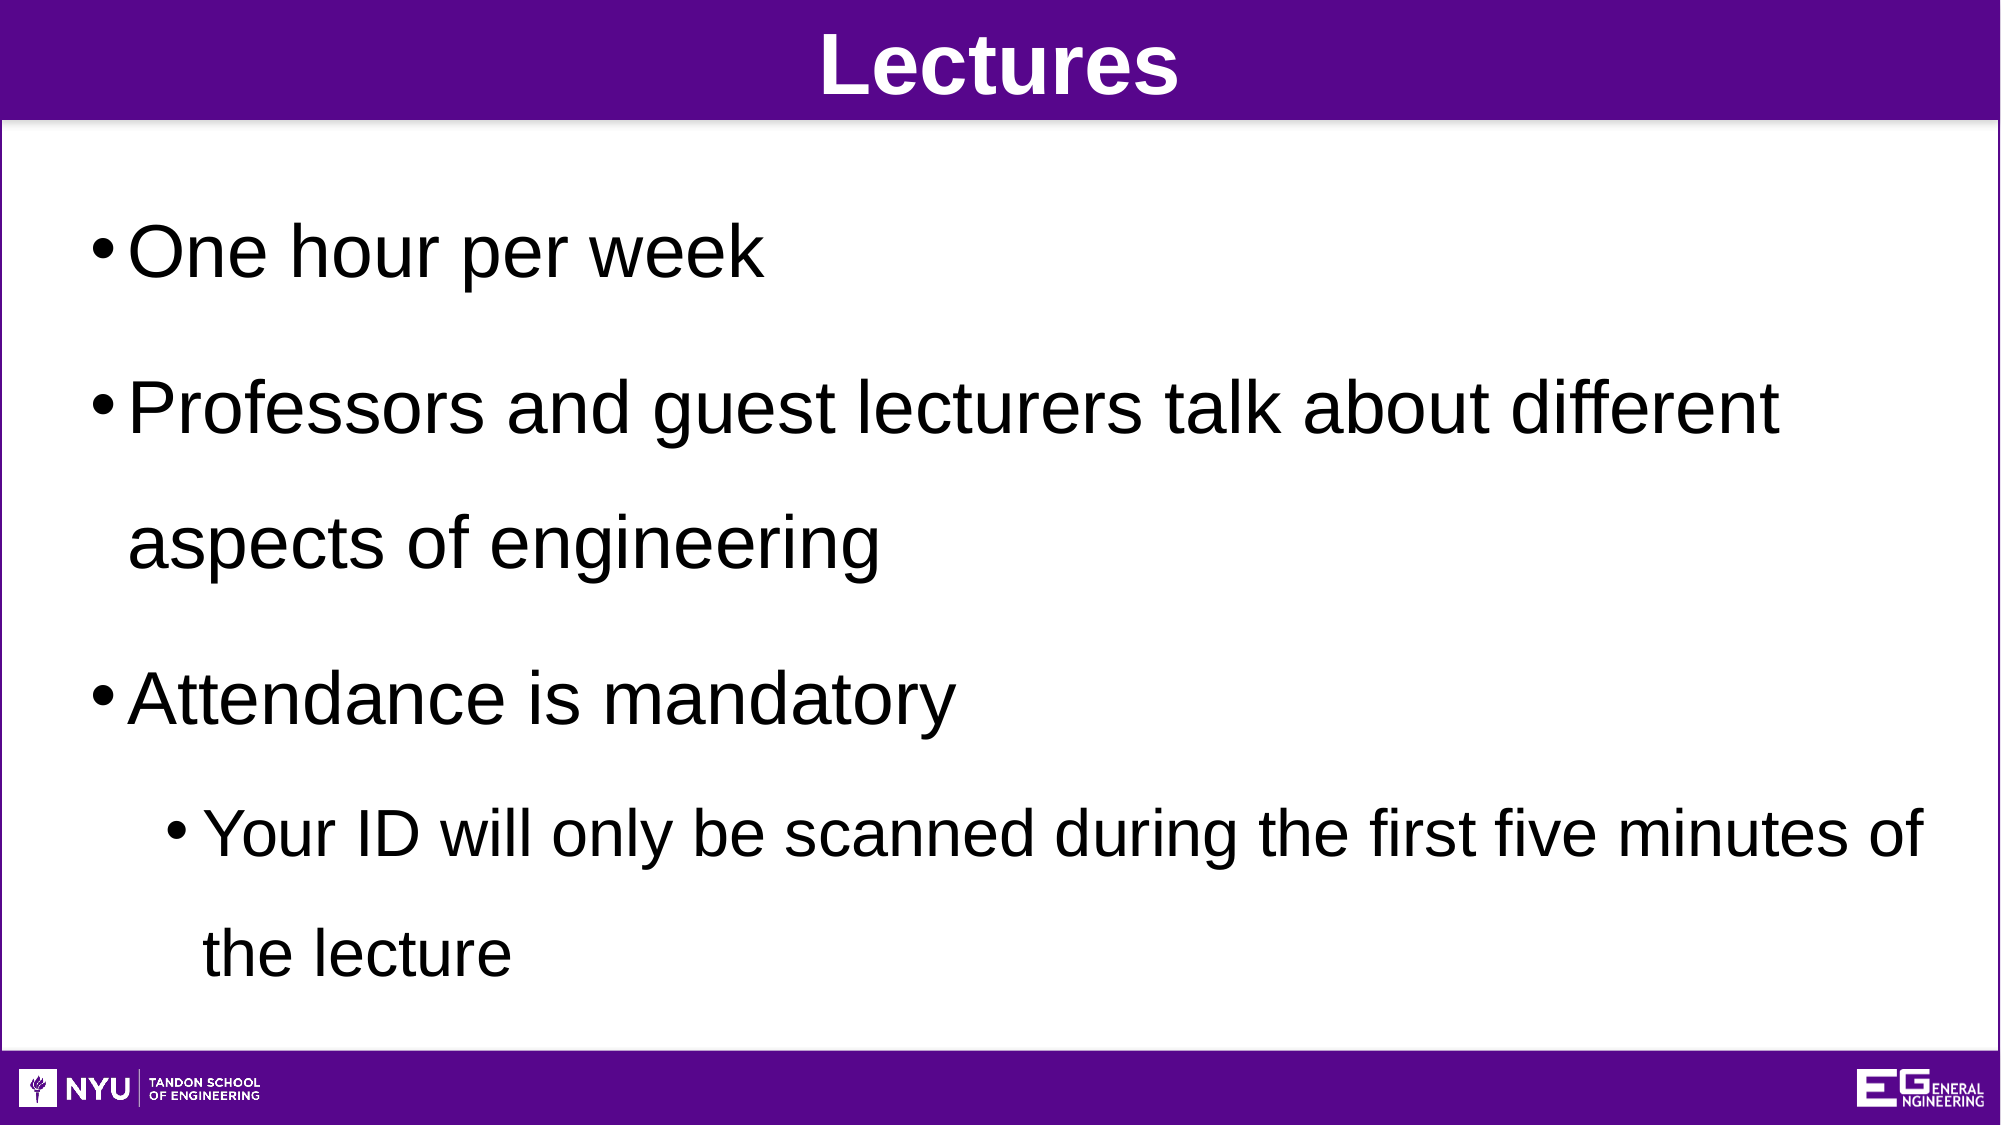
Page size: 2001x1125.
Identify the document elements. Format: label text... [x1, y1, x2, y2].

picture [19, 1069, 260, 1107]
list One hour per week Professors and guest lecturers talk about different aspects of engineering Attendance is mandatory Your ID will only be scanned during the first five minutes of the lecture [0, 149, 2000, 1026]
picture [1856, 1069, 1984, 1107]
list Lectures [0, 0, 2000, 120]
